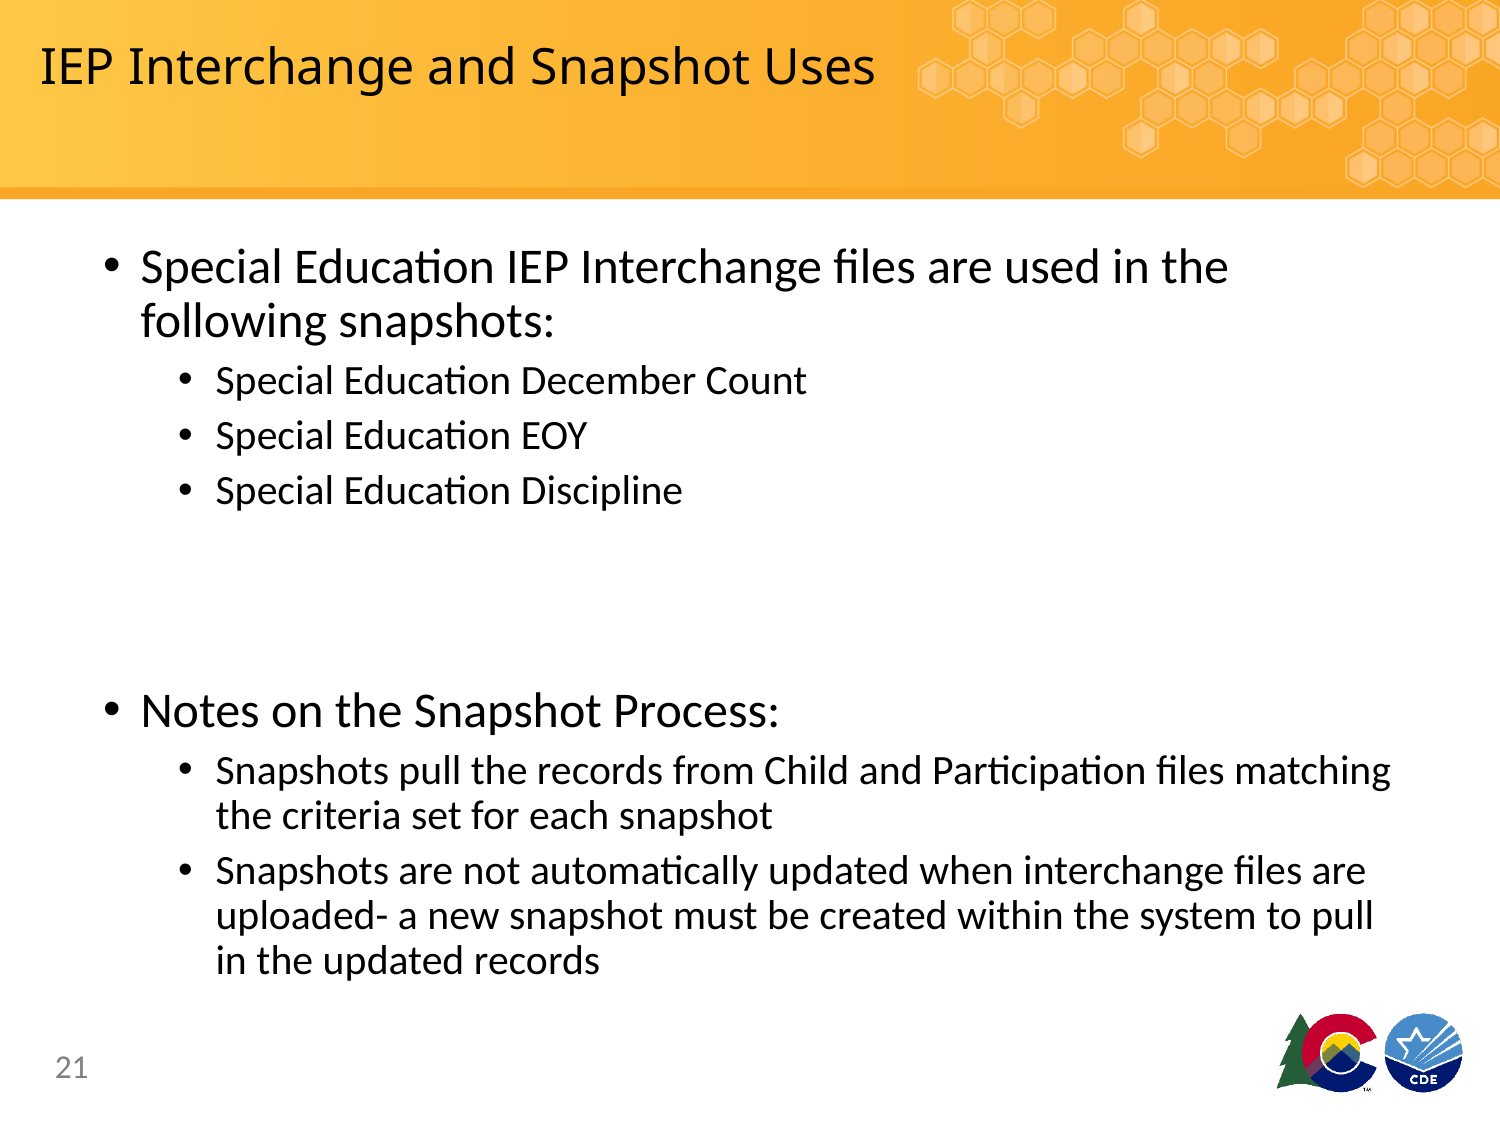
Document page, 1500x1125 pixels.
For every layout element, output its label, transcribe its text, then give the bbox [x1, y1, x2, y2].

picture [0, 0, 1500, 200]
picture [1275, 1012, 1463, 1093]
list Special Education IEP Interchange files are used in the following snapshots: Special Education December Count Special Education EOY Special Education Discipline Notes on the Snapshot Process: Snapshots pull the records from Child and Participation files matching the criteria set for each snapshot Snapshots are not automatically updated when interchange files are uploaded- a new snapshot must be created within the system to pull in the updated records [103, 239, 1397, 1002]
title IEP Interchange and Snapshot Uses [40, 41, 1038, 166]
slide_number 21 [40, 1038, 294, 1084]
